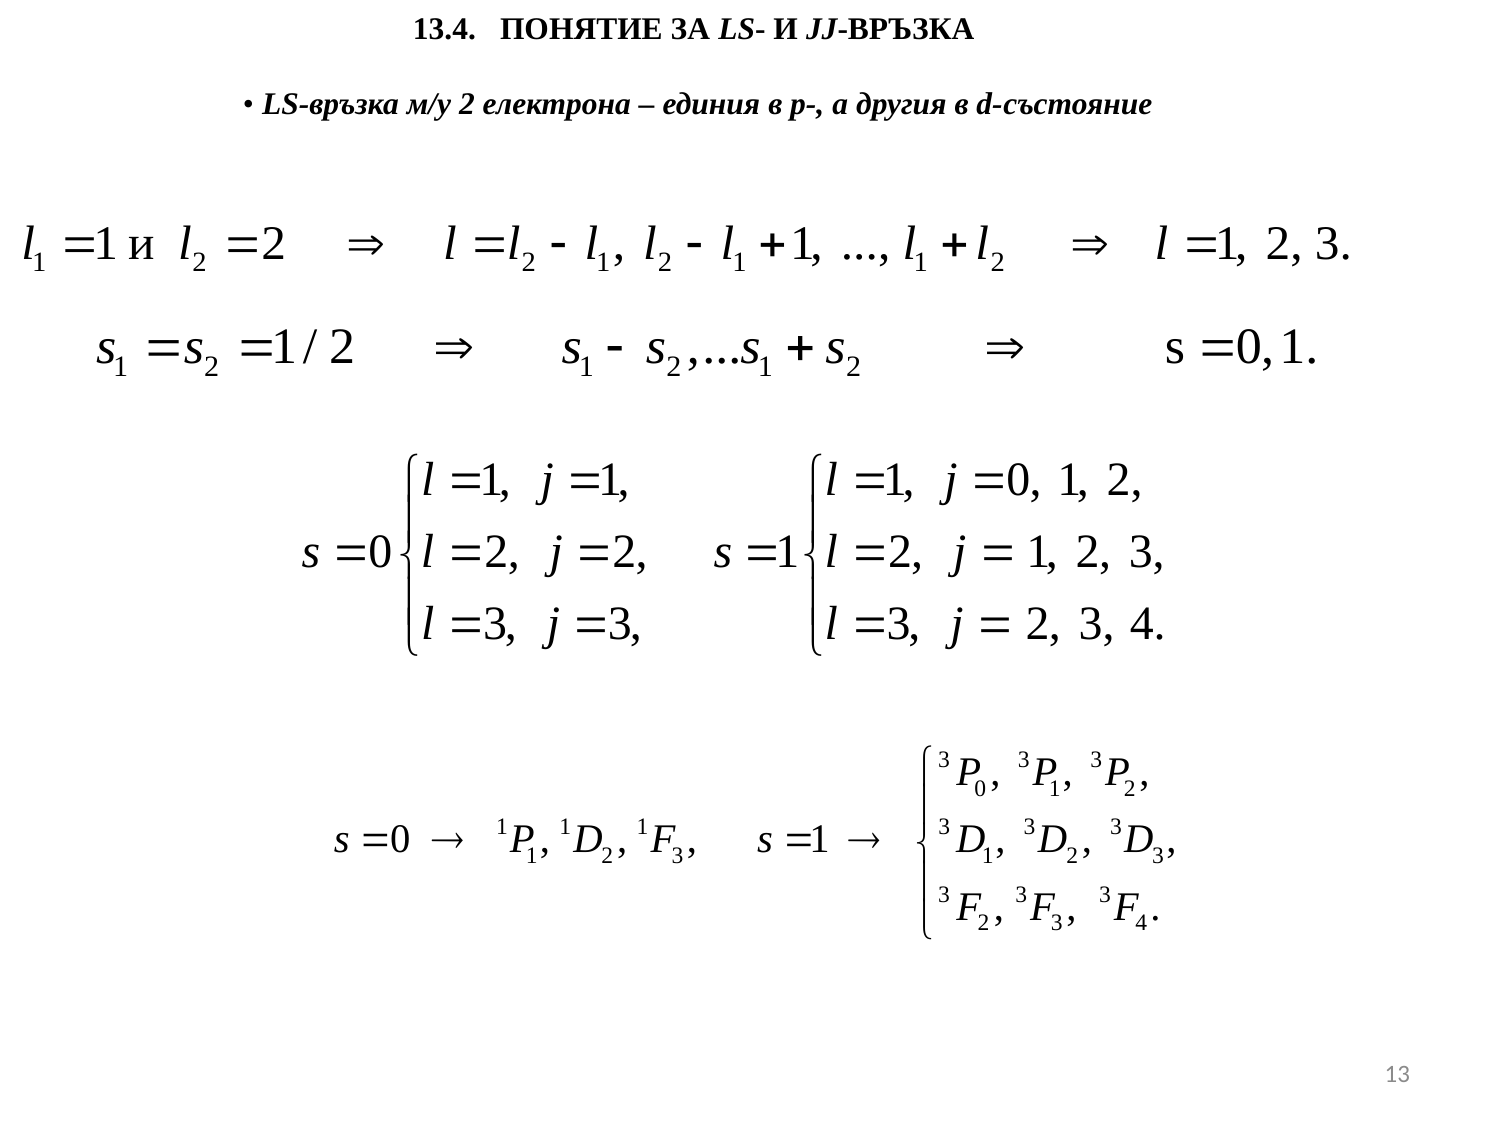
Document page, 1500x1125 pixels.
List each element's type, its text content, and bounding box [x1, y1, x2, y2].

slide_number 13 [1074, 1042, 1425, 1103]
title 13.4. ПОНЯТИЕ ЗА LS- И JJ-ВРЪЗКА • LS-връзка м/у 2 електрона – единия в р-, а другия в d-състояние [0, 1, 1388, 129]
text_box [325, 737, 1196, 950]
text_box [86, 312, 1326, 387]
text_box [292, 445, 1214, 669]
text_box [14, 210, 1379, 282]
